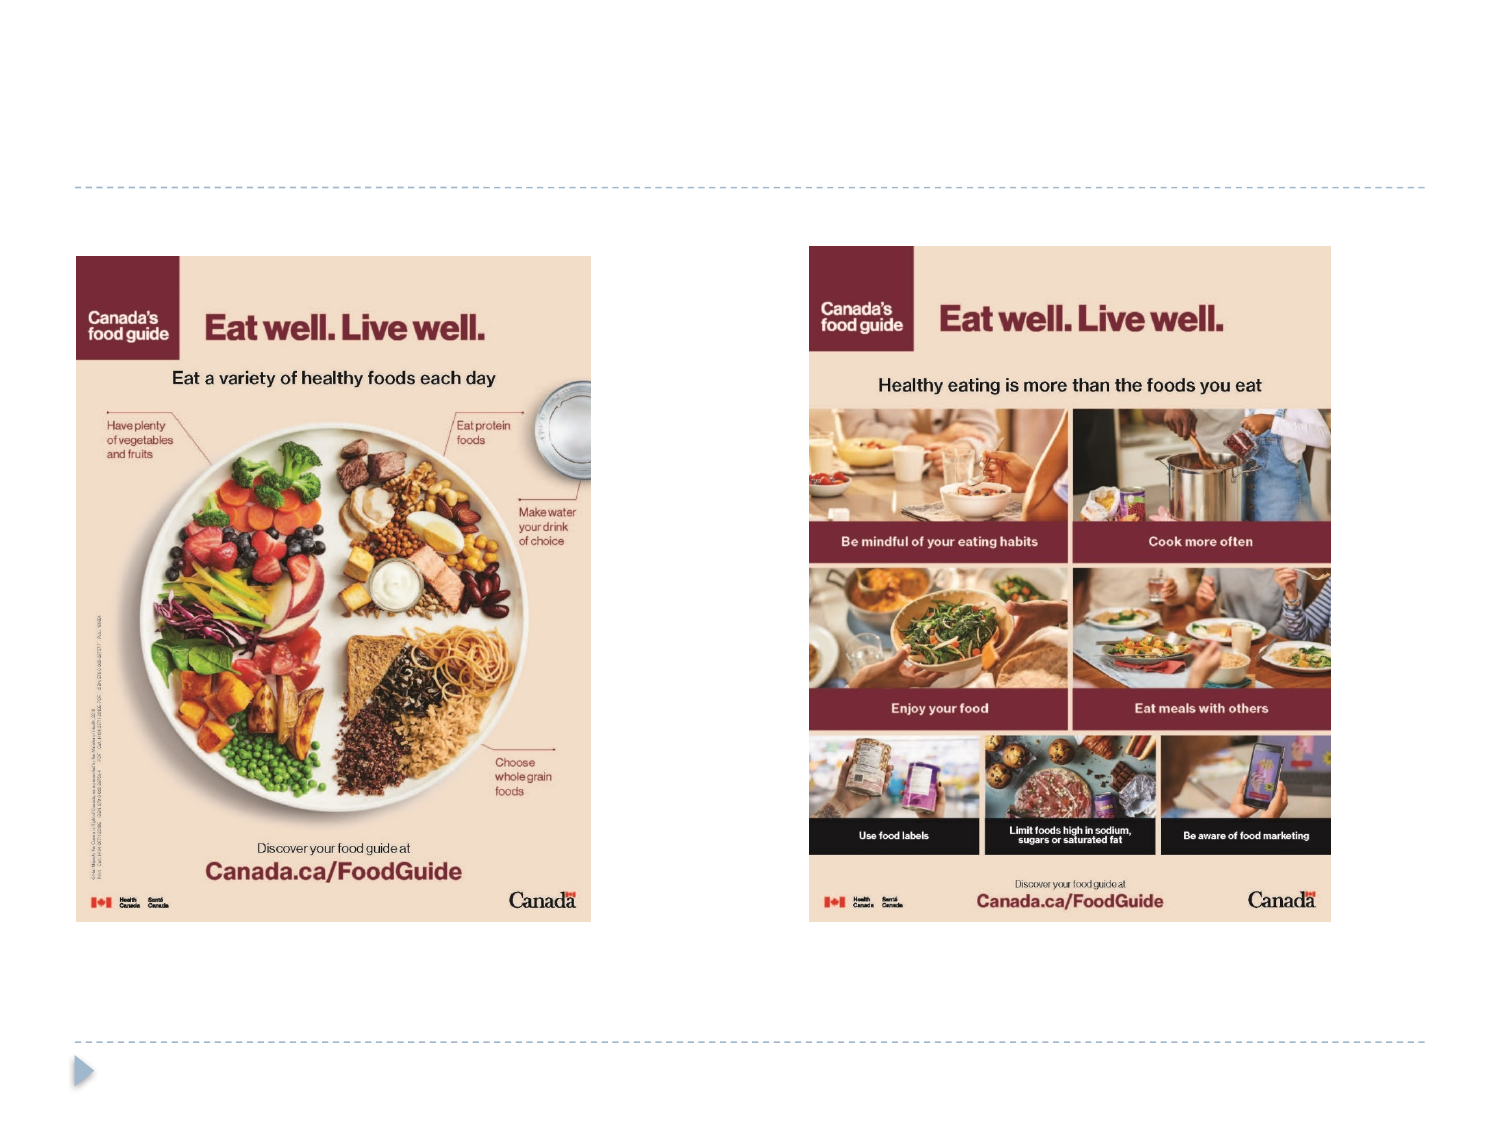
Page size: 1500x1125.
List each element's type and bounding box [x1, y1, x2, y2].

list [76, 256, 591, 922]
picture [808, 246, 1331, 922]
